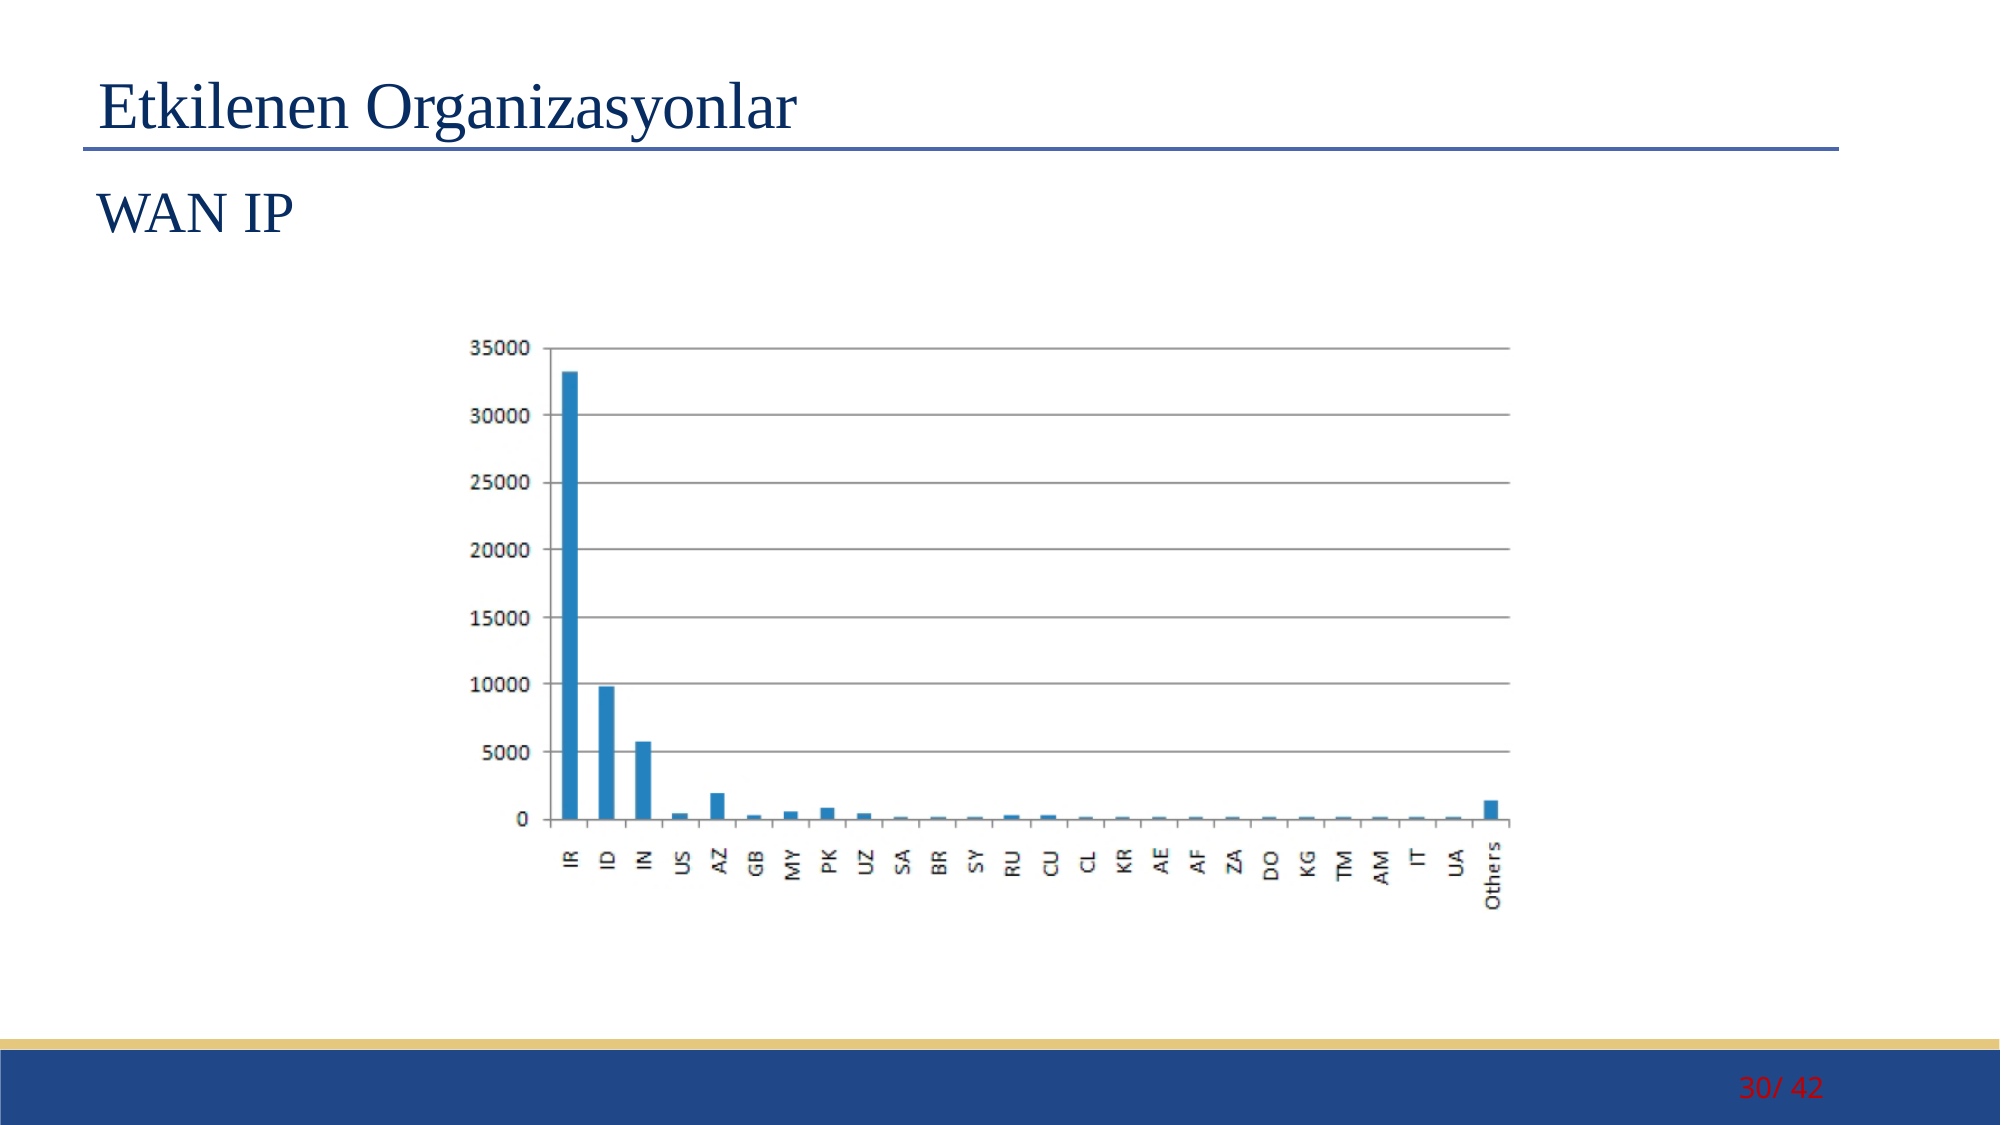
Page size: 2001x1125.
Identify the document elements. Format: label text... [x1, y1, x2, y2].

picture [465, 313, 1535, 914]
list WAN IP [83, 174, 1917, 963]
title Etkilenen Organizasyonlar [83, 47, 1830, 150]
slide_number 30/ 42 [1624, 1059, 1840, 1120]
